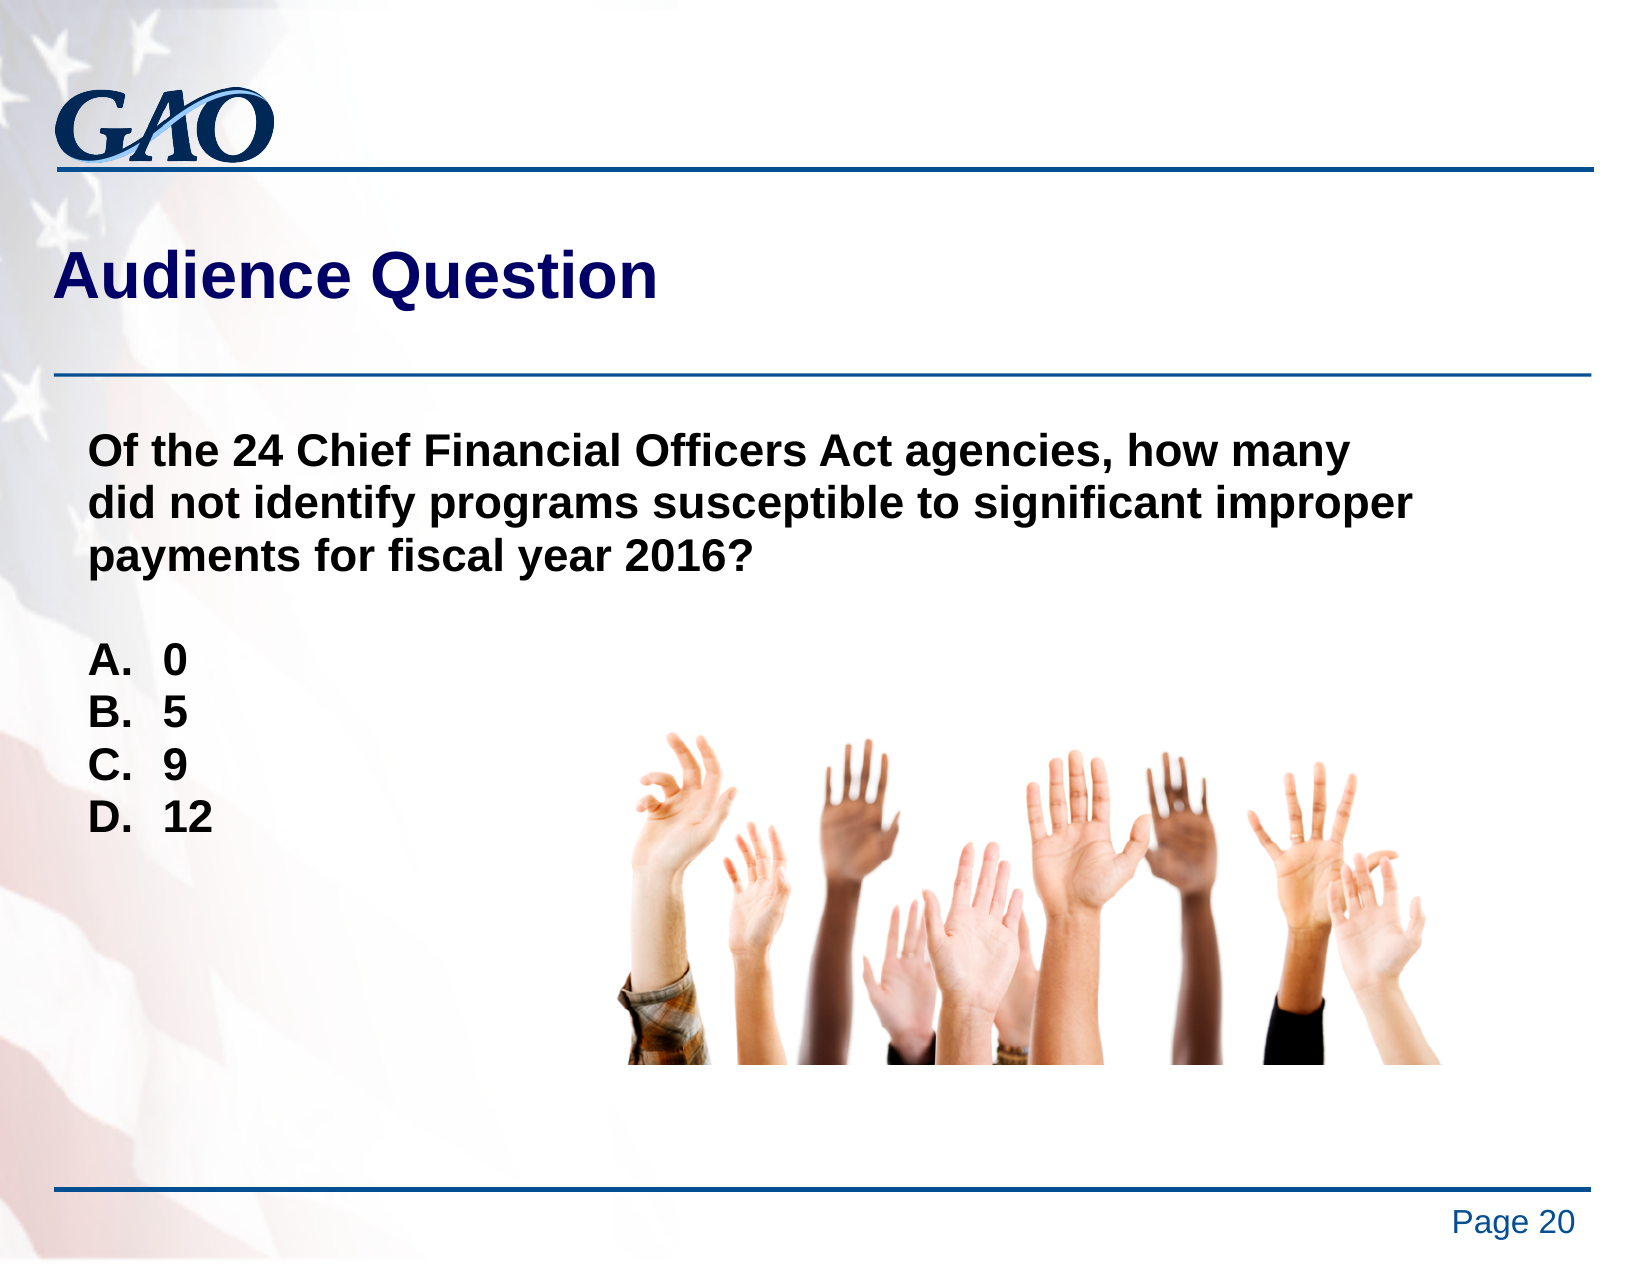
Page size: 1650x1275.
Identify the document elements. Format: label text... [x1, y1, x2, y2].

picture [0, 0, 1650, 1275]
slide_number Page 20 [1207, 1191, 1593, 1250]
text_box Audience Question [37, 224, 1575, 395]
list Of the 24 Chief Financial Officers Act agencies, how many did not identify programs susceptible to significant improper payments for fiscal year 2016? 0 5 9 12 [87, 424, 1430, 1208]
